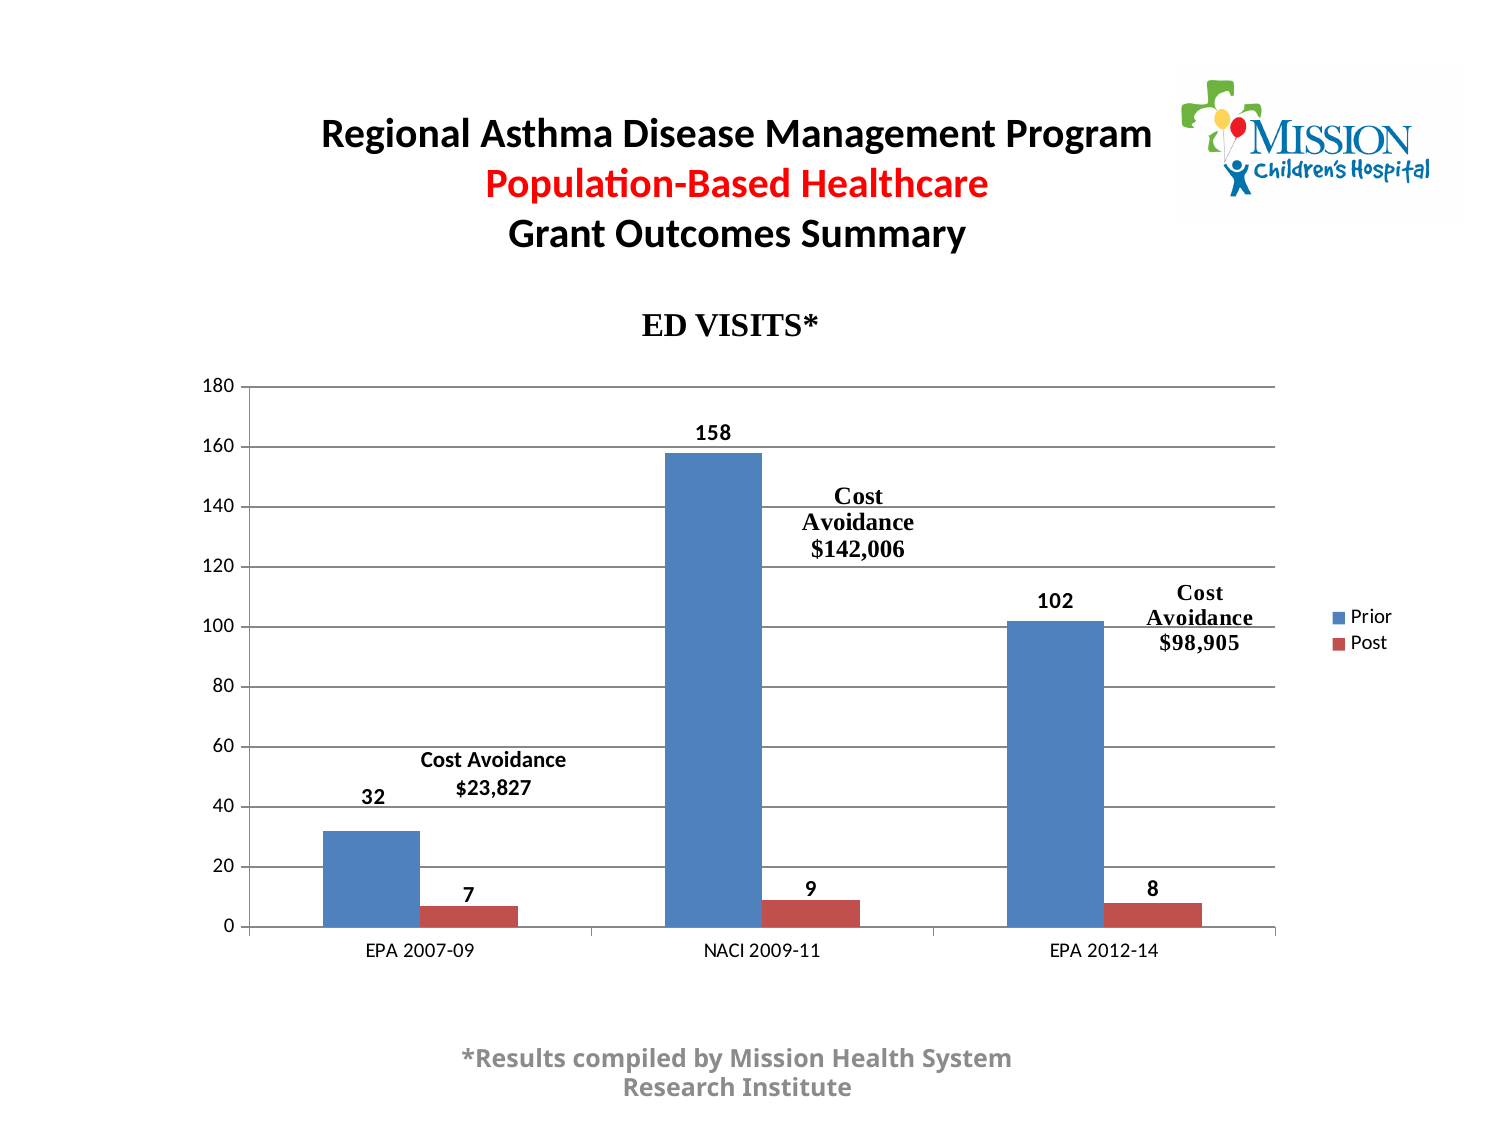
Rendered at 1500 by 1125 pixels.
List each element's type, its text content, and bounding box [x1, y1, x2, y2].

text_box *Results compiled by Mission Health System Research Institute [437, 1034, 1038, 1110]
chart [112, 274, 1413, 988]
picture [1174, 62, 1463, 222]
title Regional Asthma Disease Management Program Population-Based Healthcare Grant Outcomes Summary [62, 87, 1413, 275]
